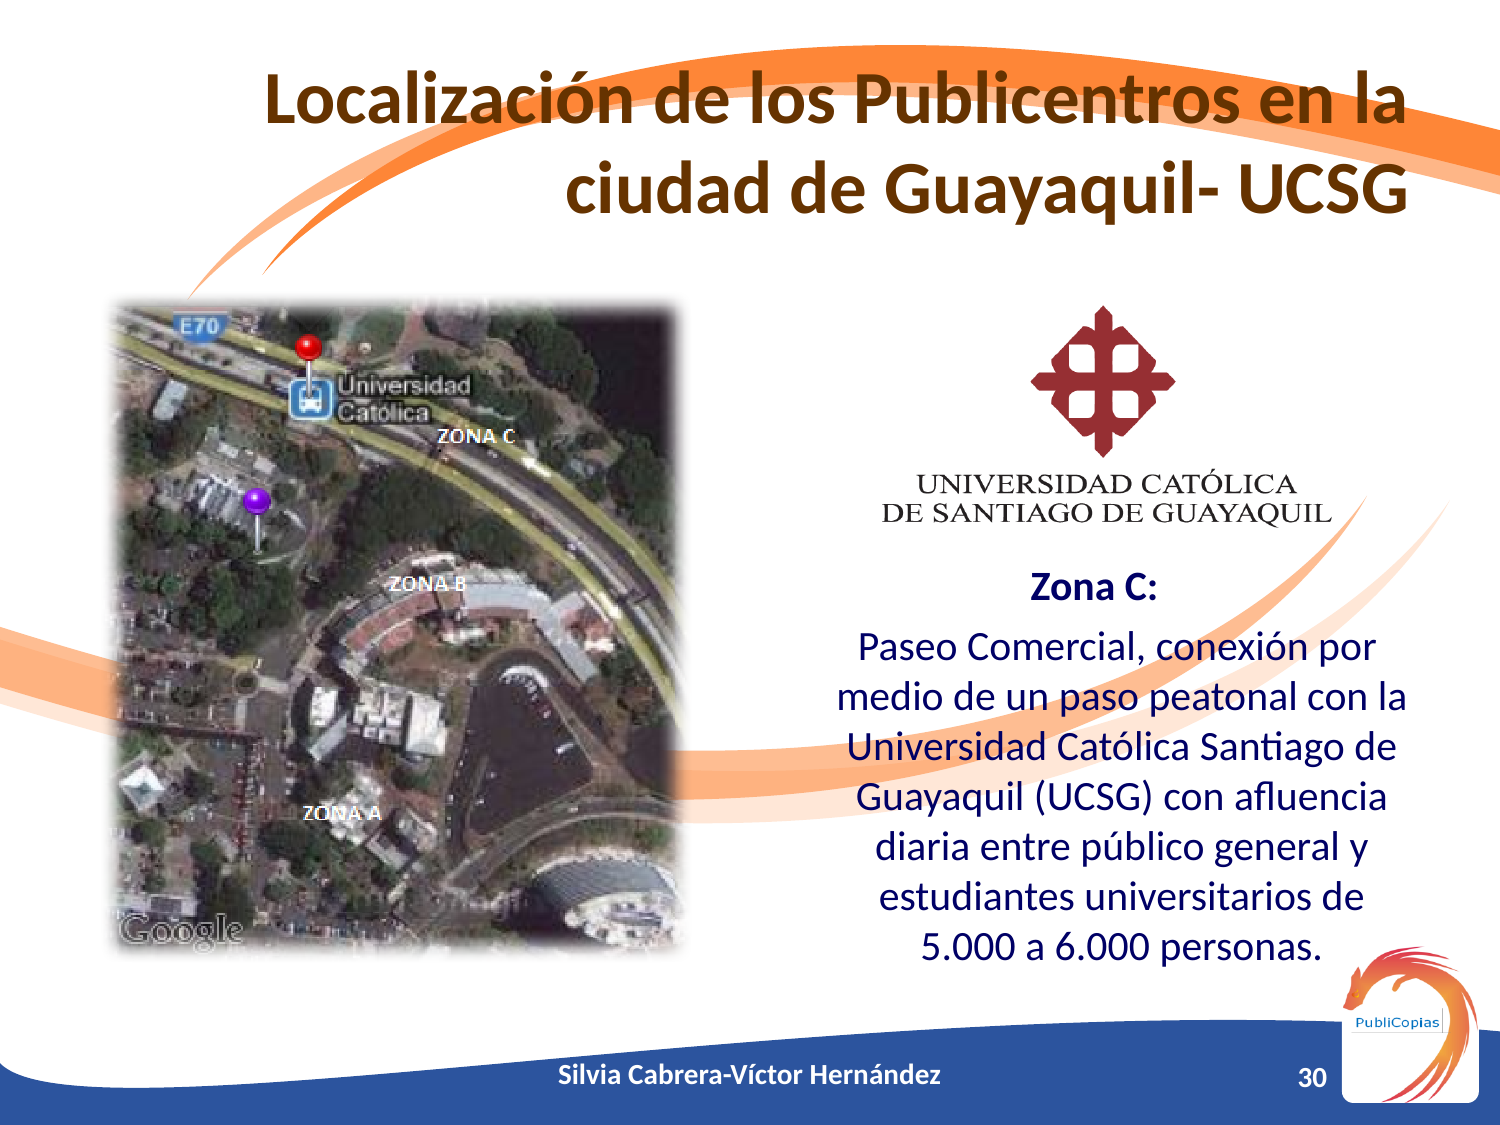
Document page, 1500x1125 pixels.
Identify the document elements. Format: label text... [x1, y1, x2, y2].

picture [1341, 943, 1480, 1104]
title Localización de los Publicentros en la ciudad de Guayaquil- UCSG [75, 45, 1425, 233]
picture [879, 302, 1337, 531]
footer Silvia Cabrera-Víctor Hernández [512, 1042, 988, 1103]
slide_number 30 [992, 1045, 1337, 1106]
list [100, 290, 692, 963]
list Zona C: Paseo Comercial, conexión por medio de un paso peatonal con la Universidad Católica Santiago de Guayaquil (UCSG) con afluencia diaria entre público general y estudiantes universitarios de 5.000 a 6.000 personas. [762, 262, 1425, 1005]
